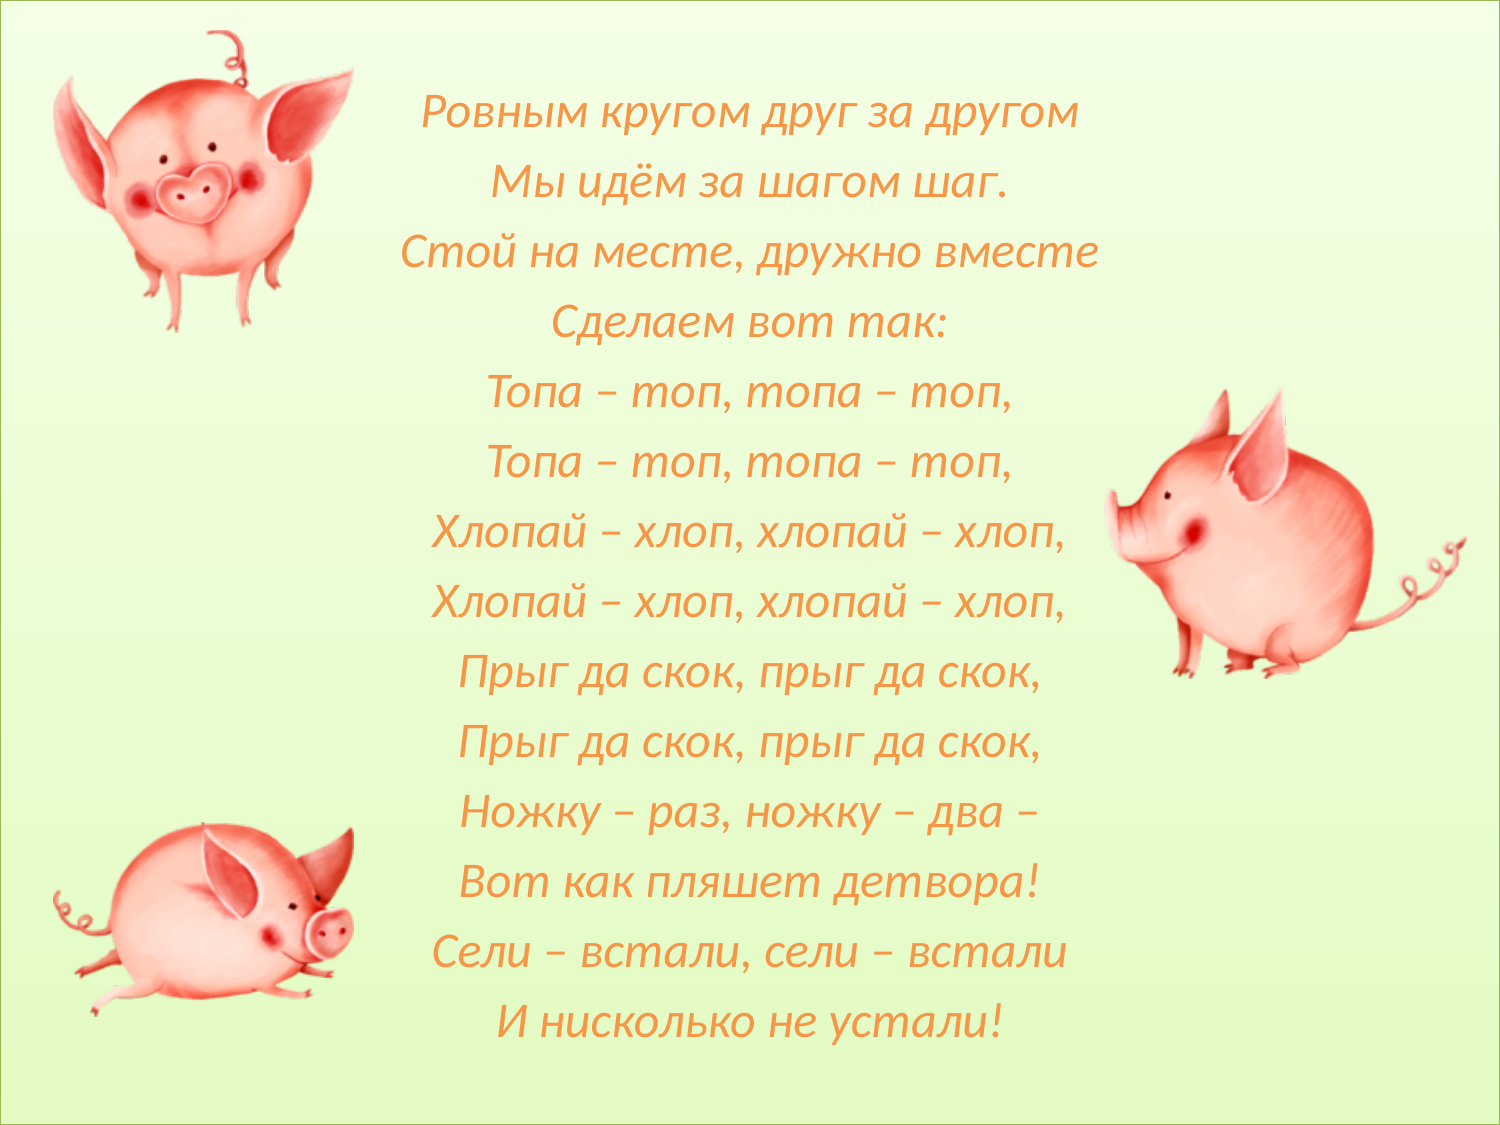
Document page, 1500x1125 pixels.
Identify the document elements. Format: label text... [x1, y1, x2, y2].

picture [1104, 385, 1468, 680]
picture [52, 30, 354, 334]
picture [52, 822, 354, 1018]
list Ровным кругом друг за другом Мы идём за шагом шаг. Стой на месте, дружно вместе Сделаем вот так: Топа – топ, топа – топ, Топа – топ, топа – топ, Хлопай – хлоп, хлопай – хлоп, Хлопай – хлоп, хлопай – хлоп, Прыг да скок, прыг да скок, Прыг да скок, прыг да скок, Ножку – раз, ножку – два – Вот как пляшет детвора! Сели – встали, сели – встали И нисколько не устали! [0, 0, 1500, 1125]
